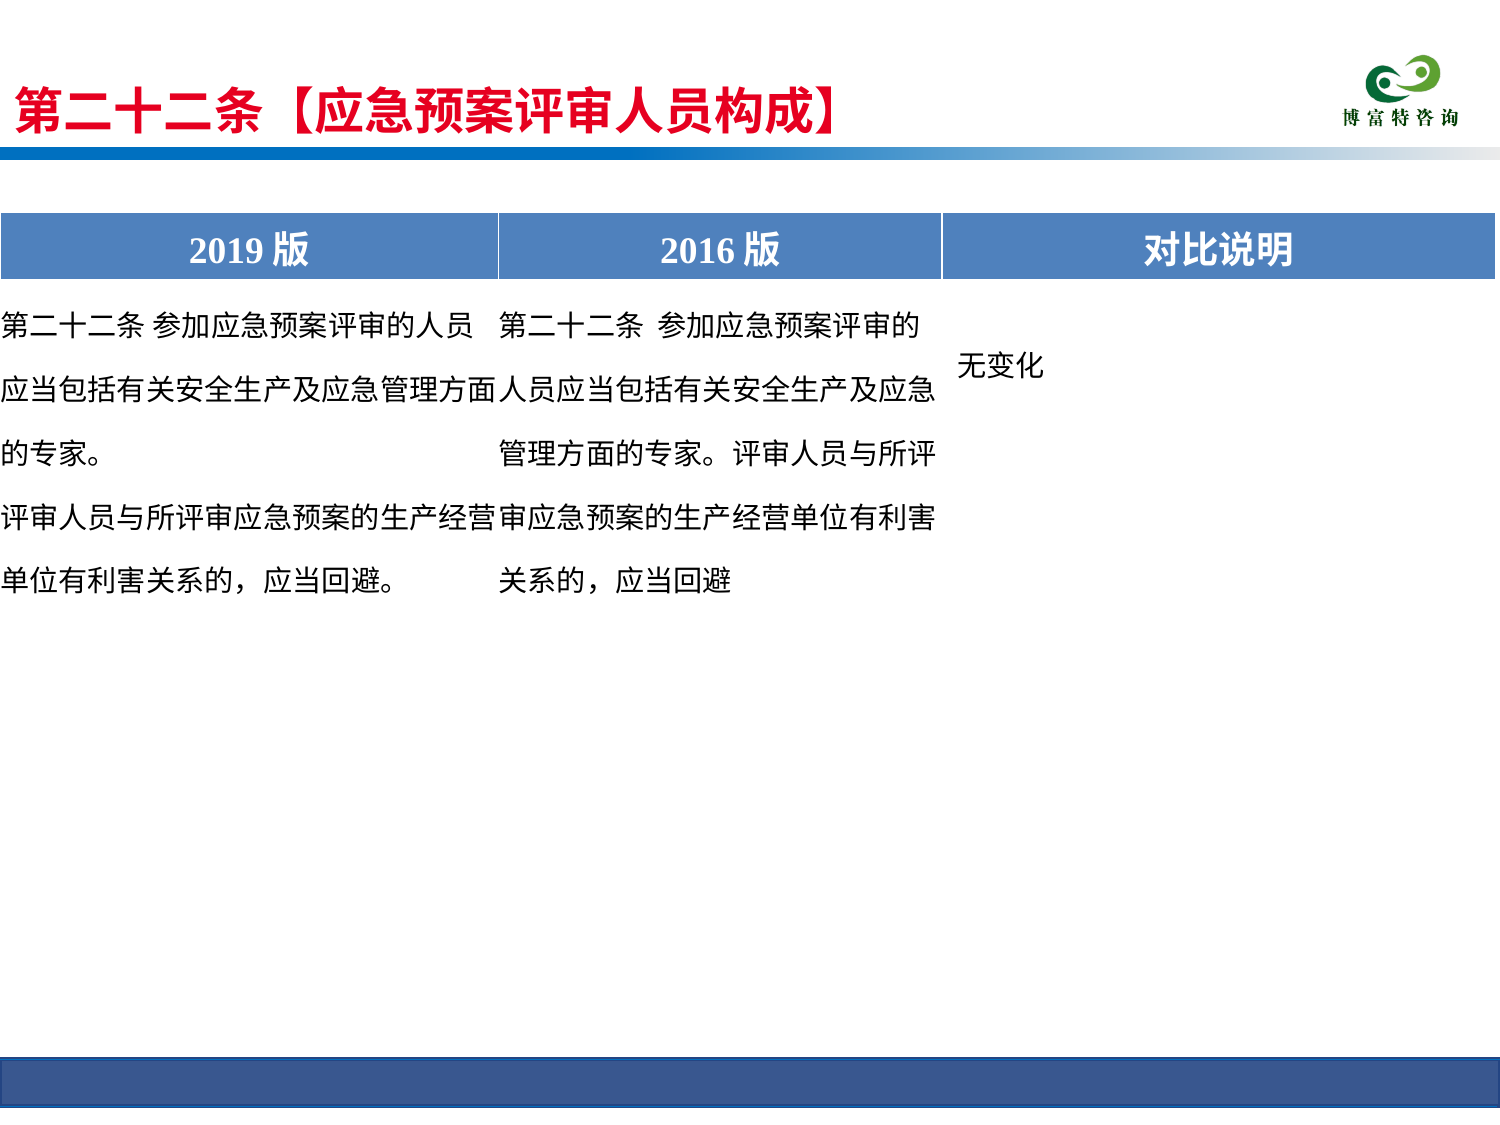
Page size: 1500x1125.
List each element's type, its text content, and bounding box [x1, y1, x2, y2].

table_header 2019版 [1, 213, 498, 279]
picture [1328, 54, 1477, 129]
text_box 第二十二条【应急预案评审人员构成】 [0, 72, 961, 136]
text_box 条文对比 [36, 152, 540, 211]
table_header 2016版 [499, 213, 941, 279]
table_cell 第二十二条 参加应急预案评审的人员应当包括有关安全生产及应急管理方面的专家。 评审人员与所评审应急预案的生产经营单位有利害关系的，应当回避。 [1, 284, 498, 600]
table_cell 第二十二条 参加应急预案评审的人员应当包括有关安全生产及应急管理方面的专家。评审人员与所评审应急预案的生产经营单位有利害关系的，应当回避 [499, 284, 941, 600]
table_header 对比说明 [943, 213, 1495, 279]
table_cell 无变化 [943, 284, 1495, 600]
